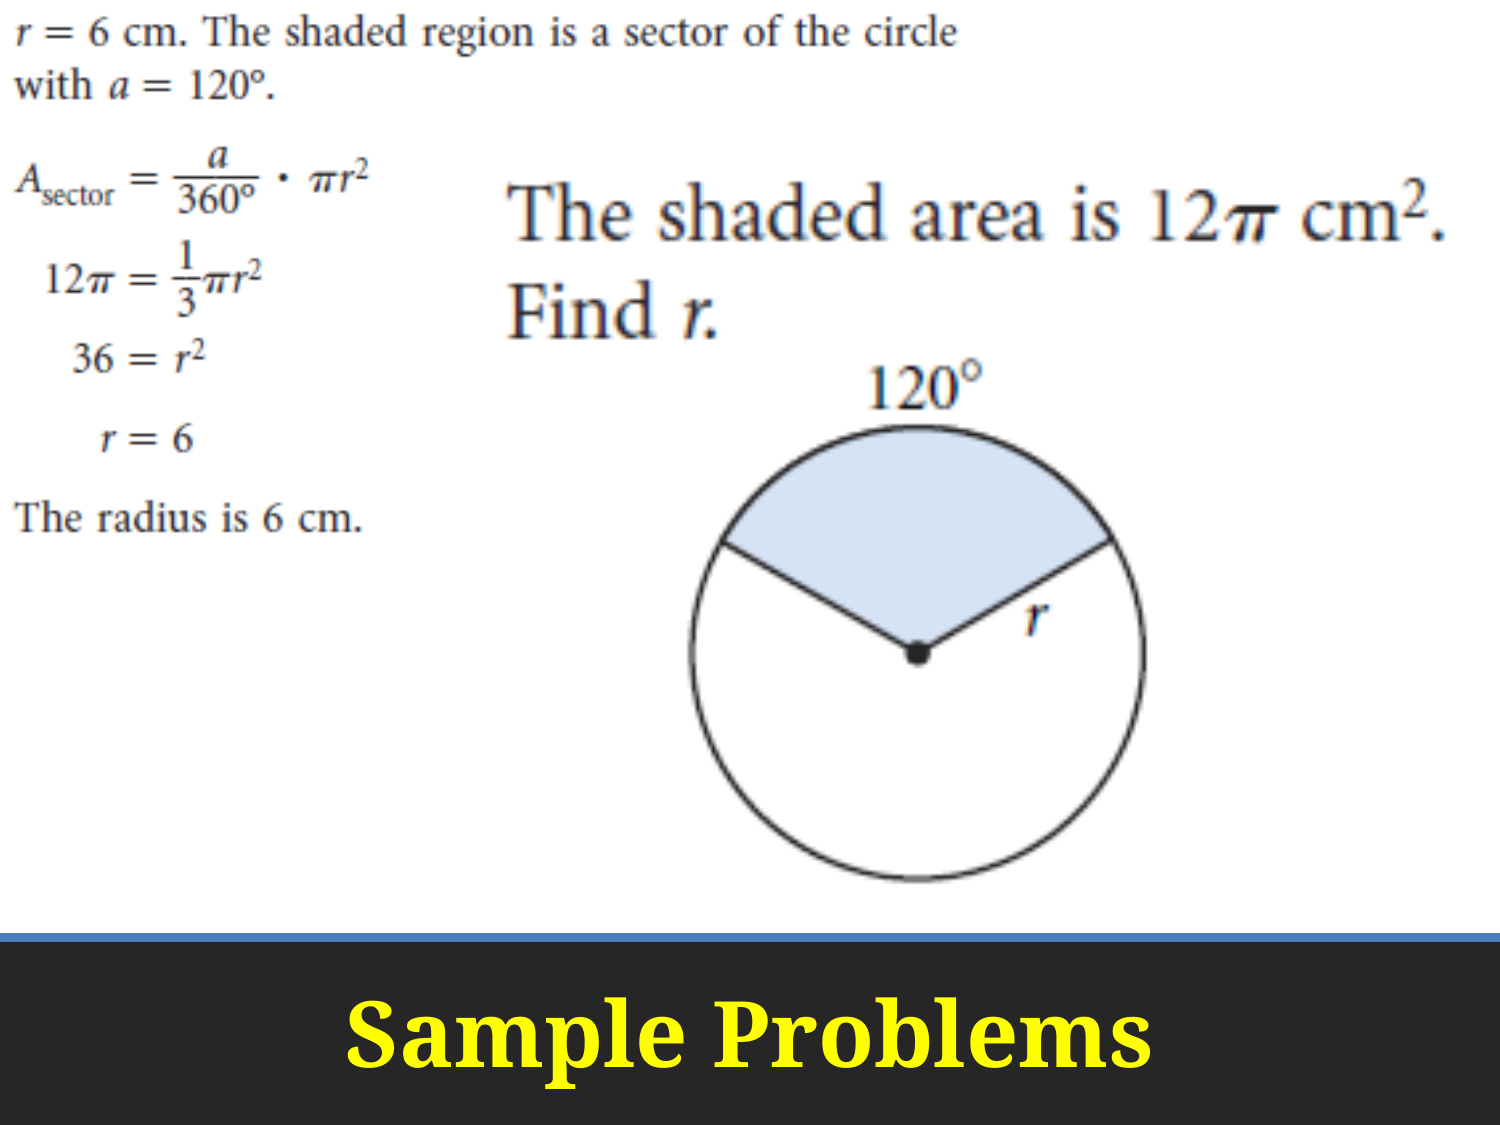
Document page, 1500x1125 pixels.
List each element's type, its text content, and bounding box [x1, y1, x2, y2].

title Sample Problems [37, 937, 1463, 1125]
picture [0, 0, 1462, 901]
